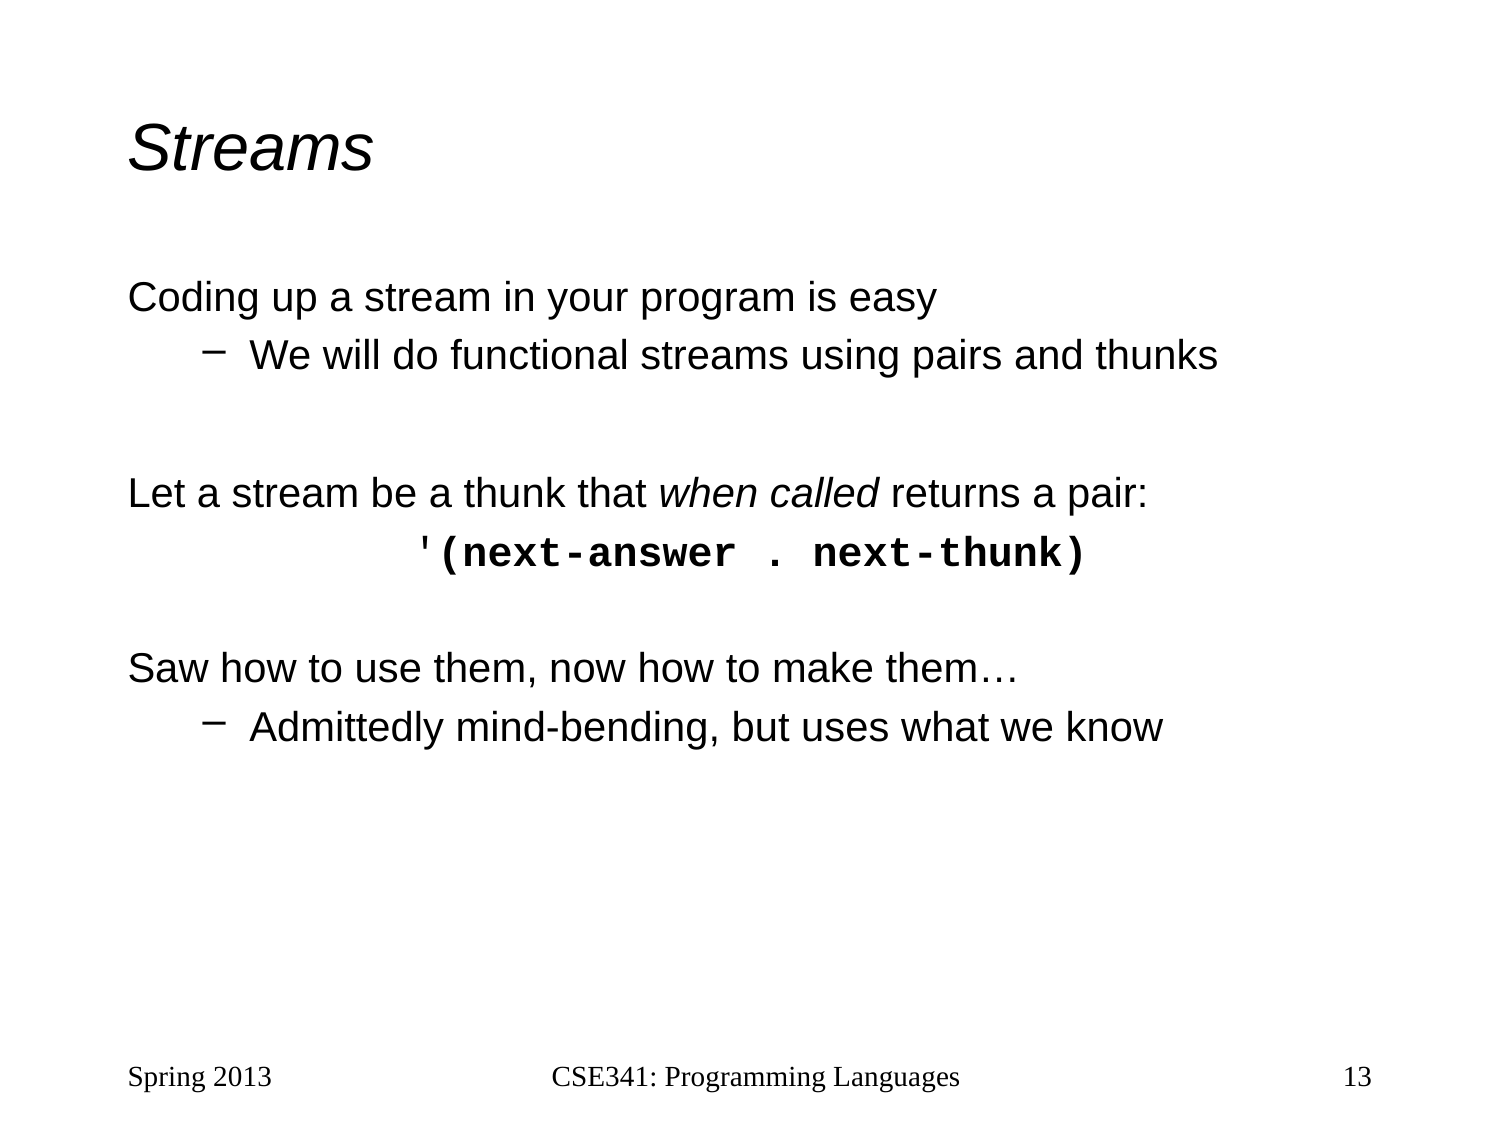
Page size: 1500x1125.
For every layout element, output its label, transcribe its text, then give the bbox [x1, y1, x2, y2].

title Streams [112, 49, 1388, 238]
slide_number 13 [1074, 1049, 1388, 1125]
slide_number Spring 2013 [112, 1049, 426, 1125]
list Coding up a stream in your program is easy We will do functional streams using pairs and thunks Let a stream be a thunk that when called returns a pair: '(next-answer . next-thunk) Saw how to use them, now how to make them… Admittedly mind-bending, but uses what we know [112, 262, 1388, 1001]
footer CSE341: Programming Languages [474, 1049, 1038, 1125]
